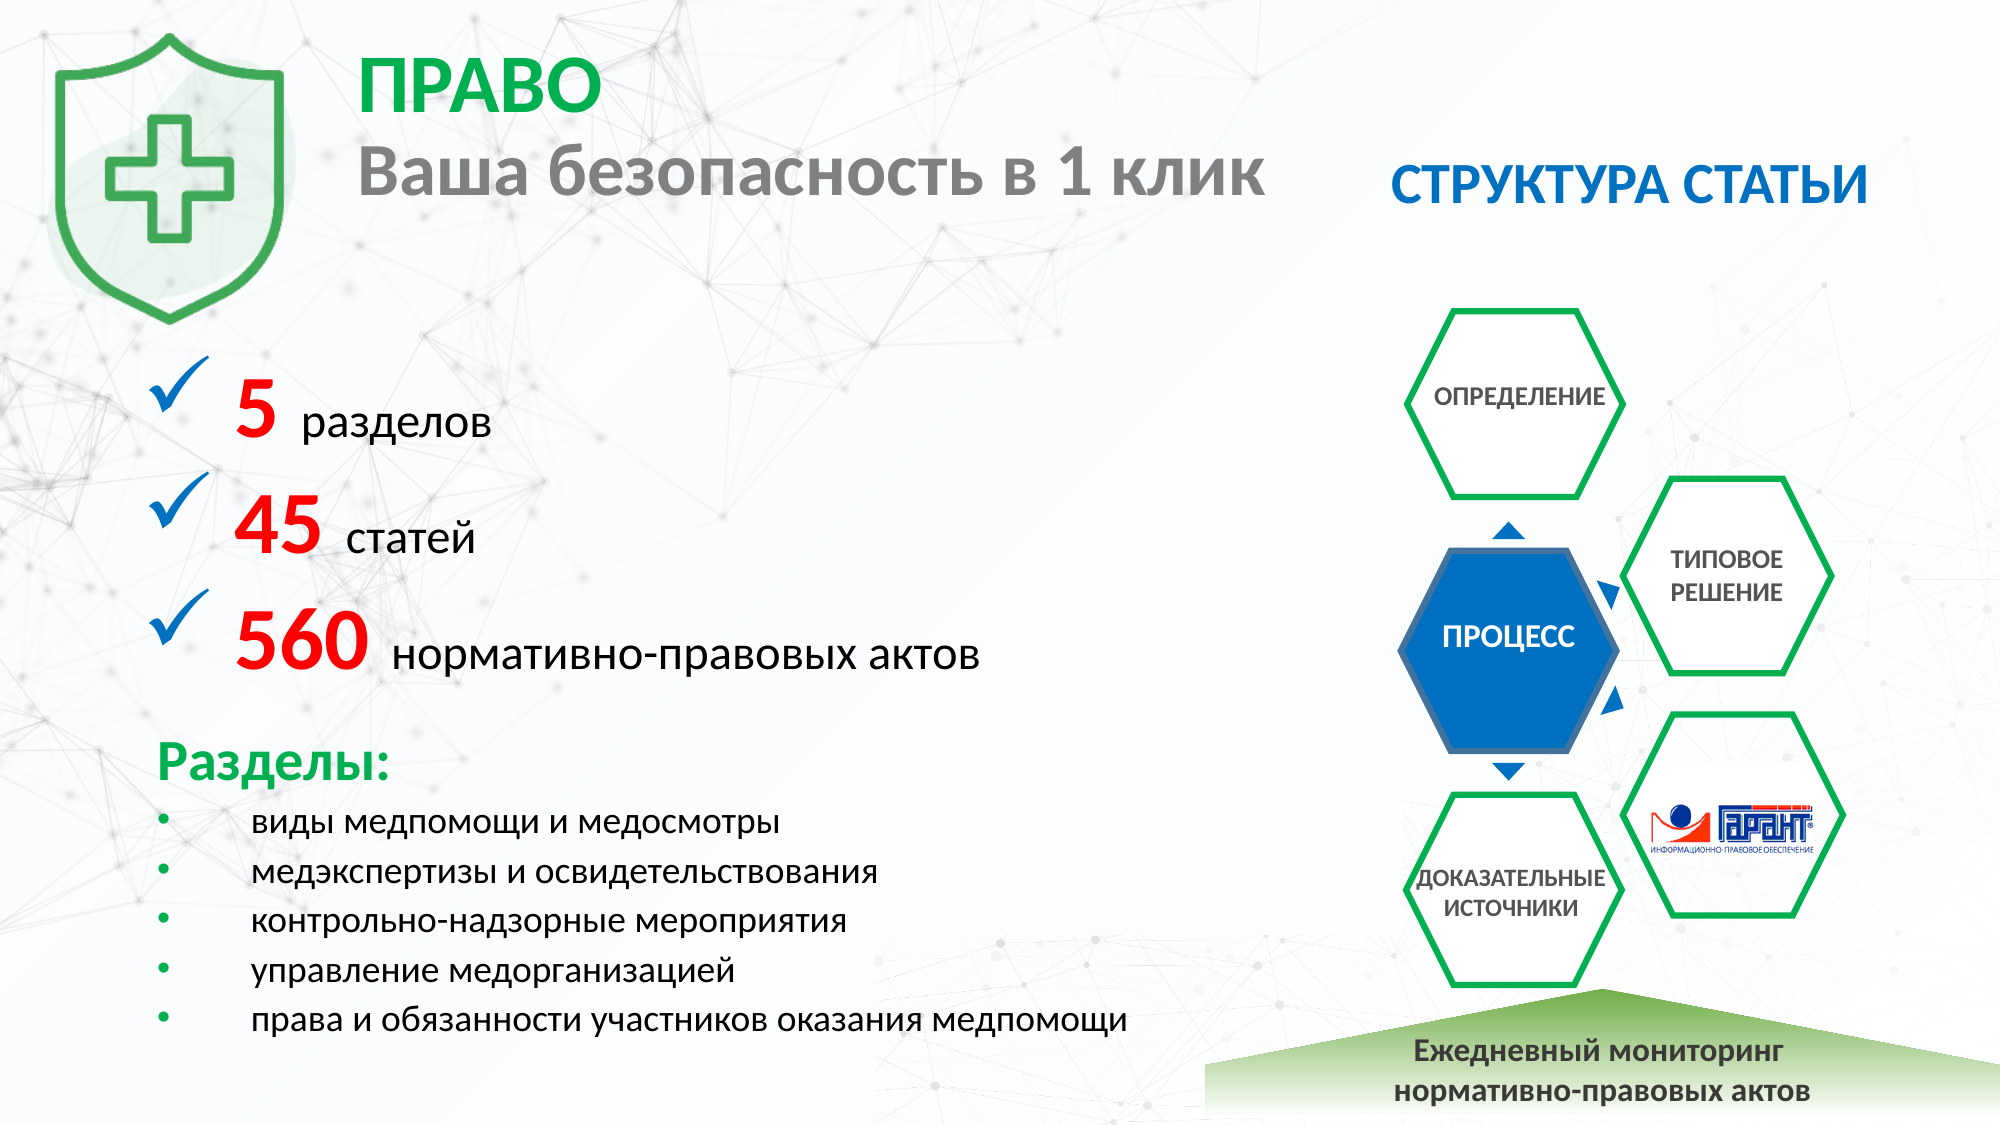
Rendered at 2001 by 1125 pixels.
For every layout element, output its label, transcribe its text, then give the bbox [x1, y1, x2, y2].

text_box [1622, 714, 1843, 916]
text_box [1434, 987, 1771, 1020]
text_box ПРАВО Ваша безопасность в 1 клик [342, 33, 1361, 268]
text_box 5 разделов 45 статей 560 нормативно-правовых актов [127, 353, 1031, 698]
text_box Ежедневный мониторинг нормативно-правовых актов [1205, 1020, 2000, 1116]
text_box СТРУКТУРА СТАТЬИ [1286, 137, 1975, 223]
picture [47, 33, 296, 325]
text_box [1622, 478, 1832, 674]
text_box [1407, 311, 1628, 498]
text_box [1400, 794, 1622, 986]
text_box [1204, 1064, 2000, 1120]
text_box Разделы: виды медпомощи и медосмотры медэкспертизы и освидетельствования контрольно-надзорные мероприятия управление медорганизацией права и обязанности участников оказания медпомощи [142, 714, 1171, 1047]
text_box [1400, 521, 1625, 781]
